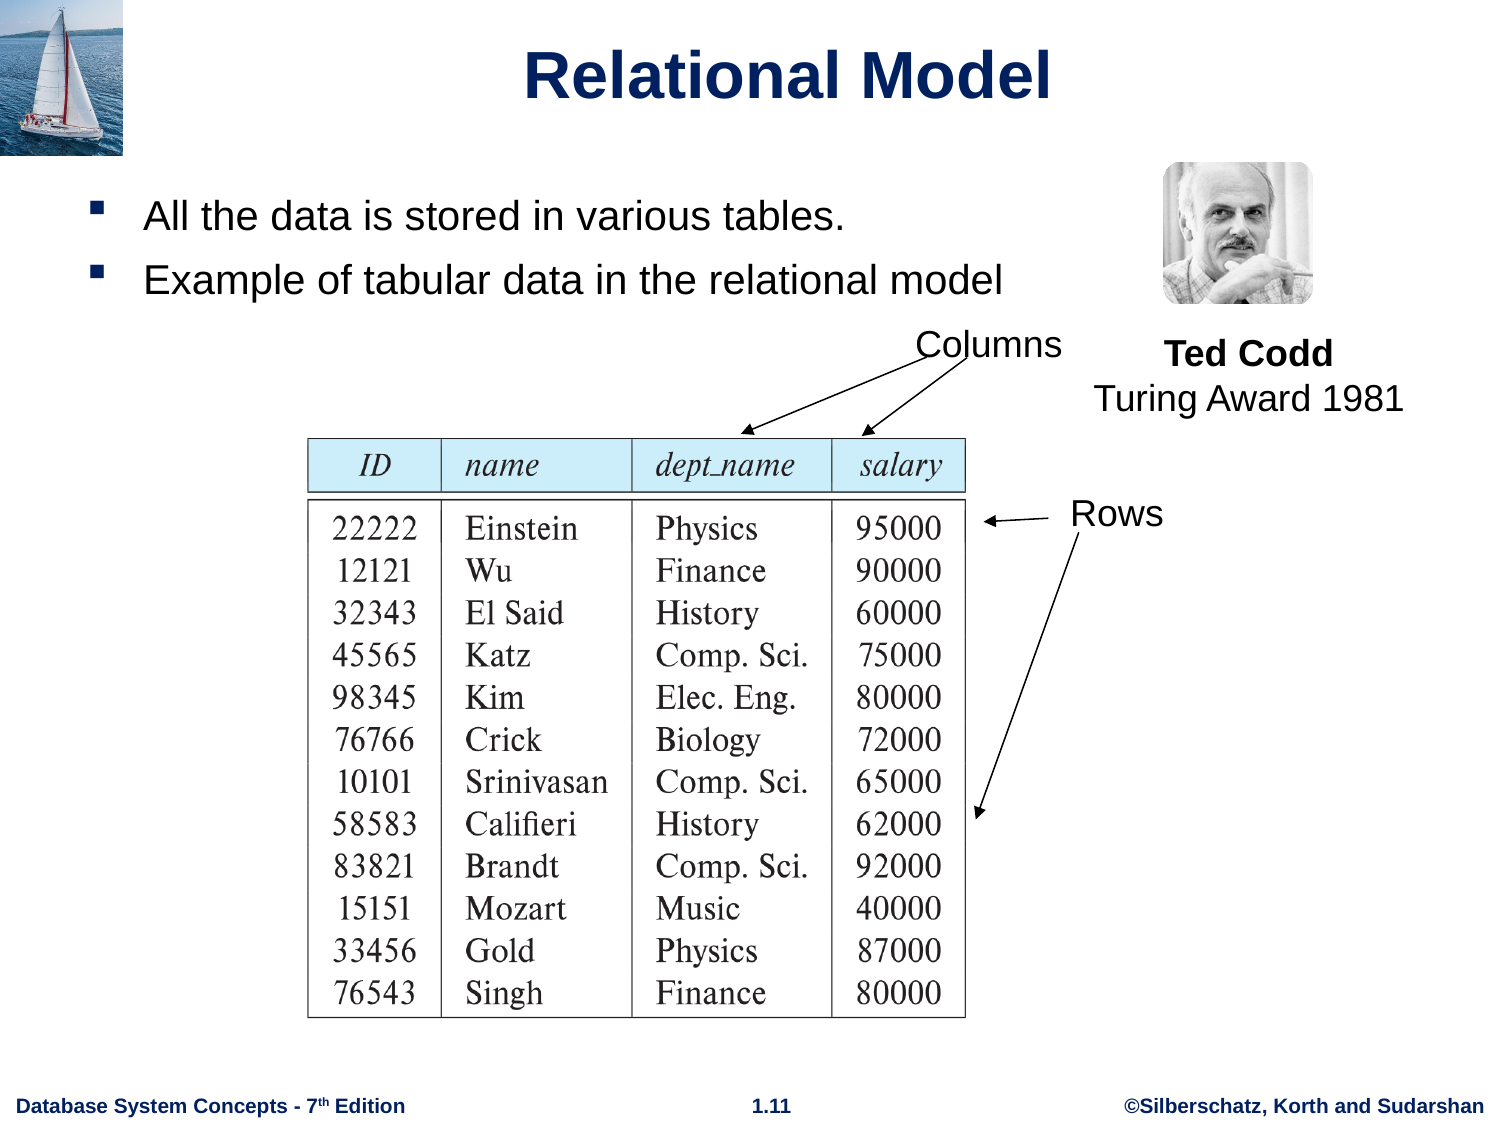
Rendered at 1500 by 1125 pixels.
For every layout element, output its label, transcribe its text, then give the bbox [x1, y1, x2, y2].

picture [0, 0, 123, 156]
text_box Rows [1055, 481, 1179, 542]
text_box [989, 514, 1049, 528]
title Relational Model [125, 18, 1452, 120]
list All the data is stored in various tables. Example of tabular data in the relational model [71, 180, 1451, 1062]
picture [1163, 162, 1313, 304]
picture [288, 426, 985, 1031]
text_box Ted Codd Turing Award 1981 [1078, 321, 1420, 427]
text_box Columns [900, 312, 1078, 372]
